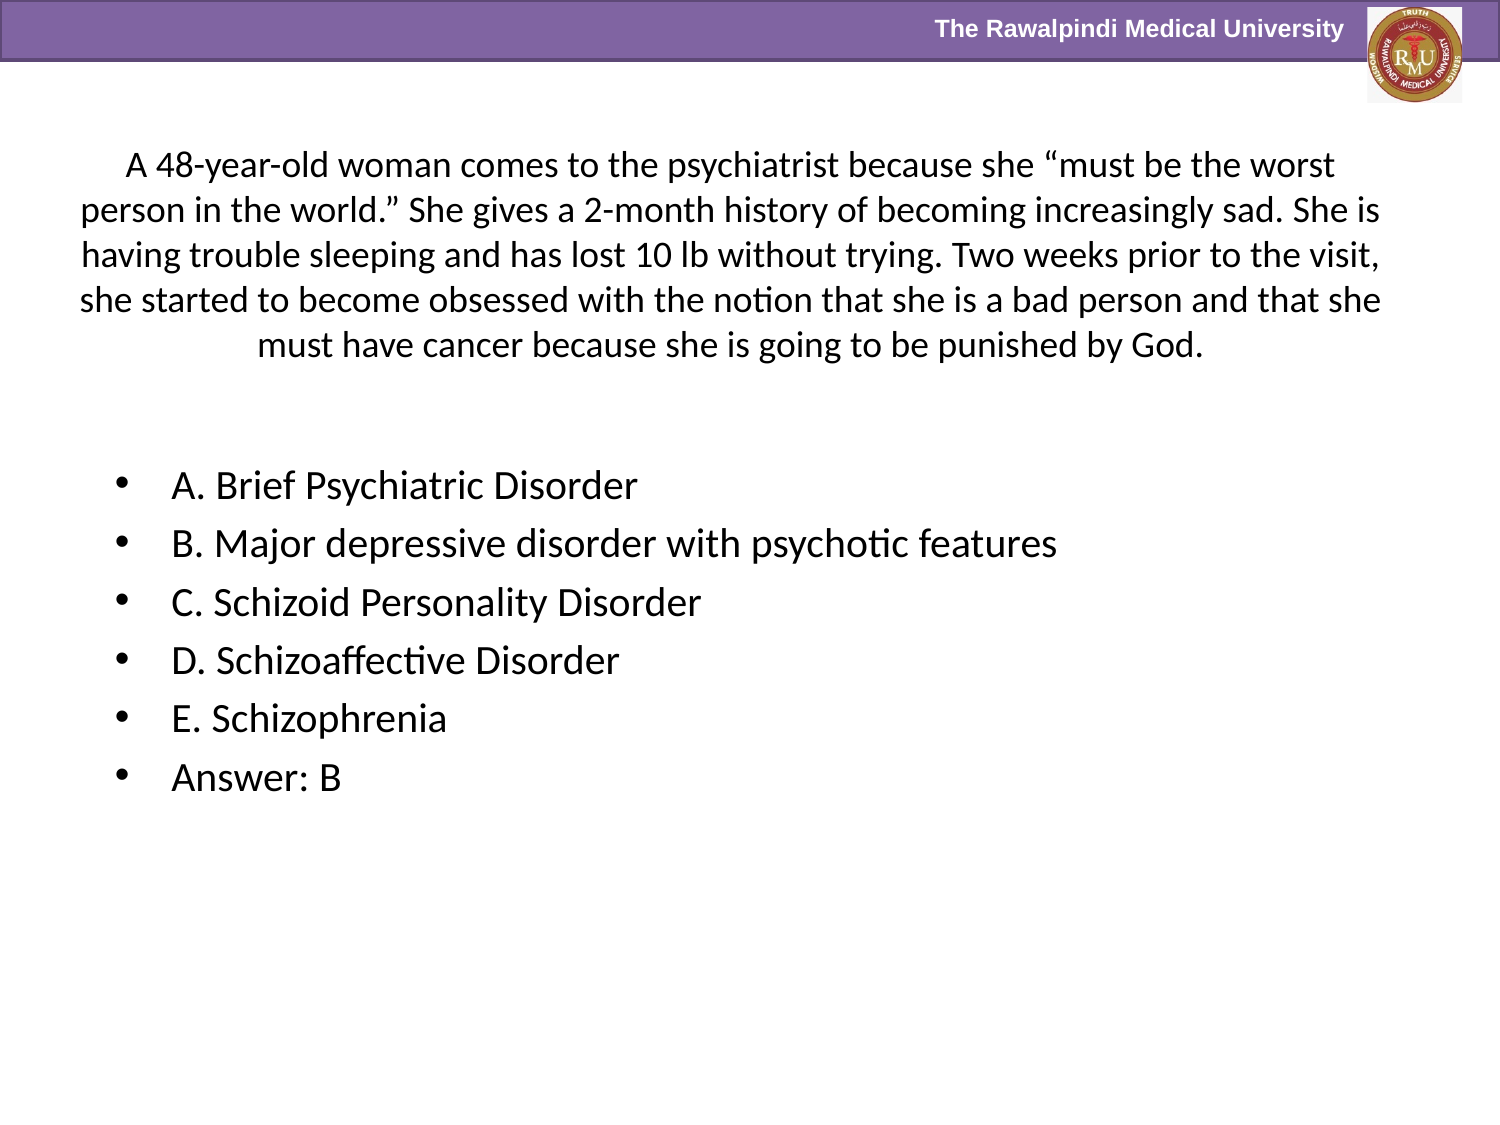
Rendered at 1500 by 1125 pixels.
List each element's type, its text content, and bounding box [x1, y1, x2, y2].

picture [1367, 7, 1463, 103]
title A 48-year-old woman comes to the psychiatrist because she “must be the worst person in the world.” She gives a 2-month history of becoming increasingly sad. She is having trouble sleeping and has lost 10 lb without trying. Two weeks prior to the visit, she started to become obsessed with the notion that she is a bad person and that she must have cancer because she is going to be punished by God. [56, 99, 1407, 405]
list A. Brief Psychiatric Disorder B. Major depressive disorder with psychotic features C. Schizoid Personality Disorder D. Schizoaffective Disorder E. Schizophrenia Answer: B [99, 450, 1363, 988]
